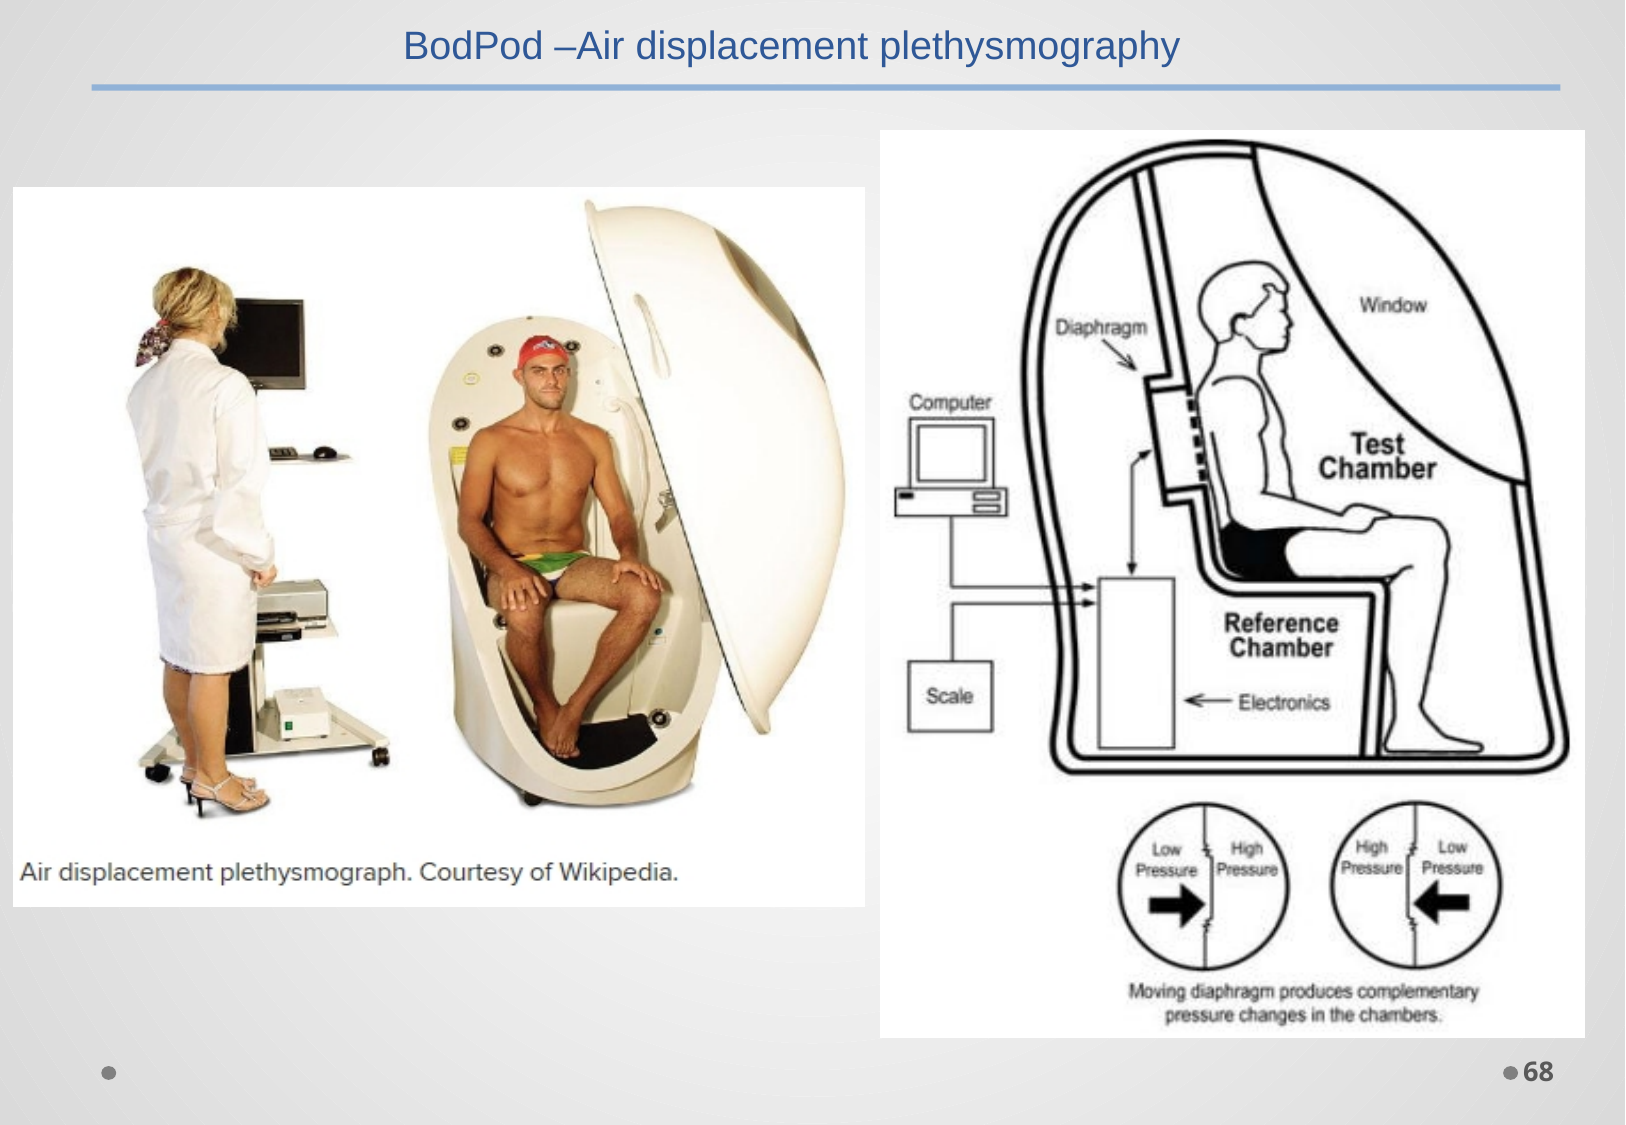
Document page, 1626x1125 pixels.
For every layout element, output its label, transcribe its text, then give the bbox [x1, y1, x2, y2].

picture [879, 130, 1585, 1038]
text_box 68 [1518, 1042, 1619, 1103]
title BodPod –Air displacement plethysmography [54, 0, 1531, 75]
picture [13, 187, 865, 907]
